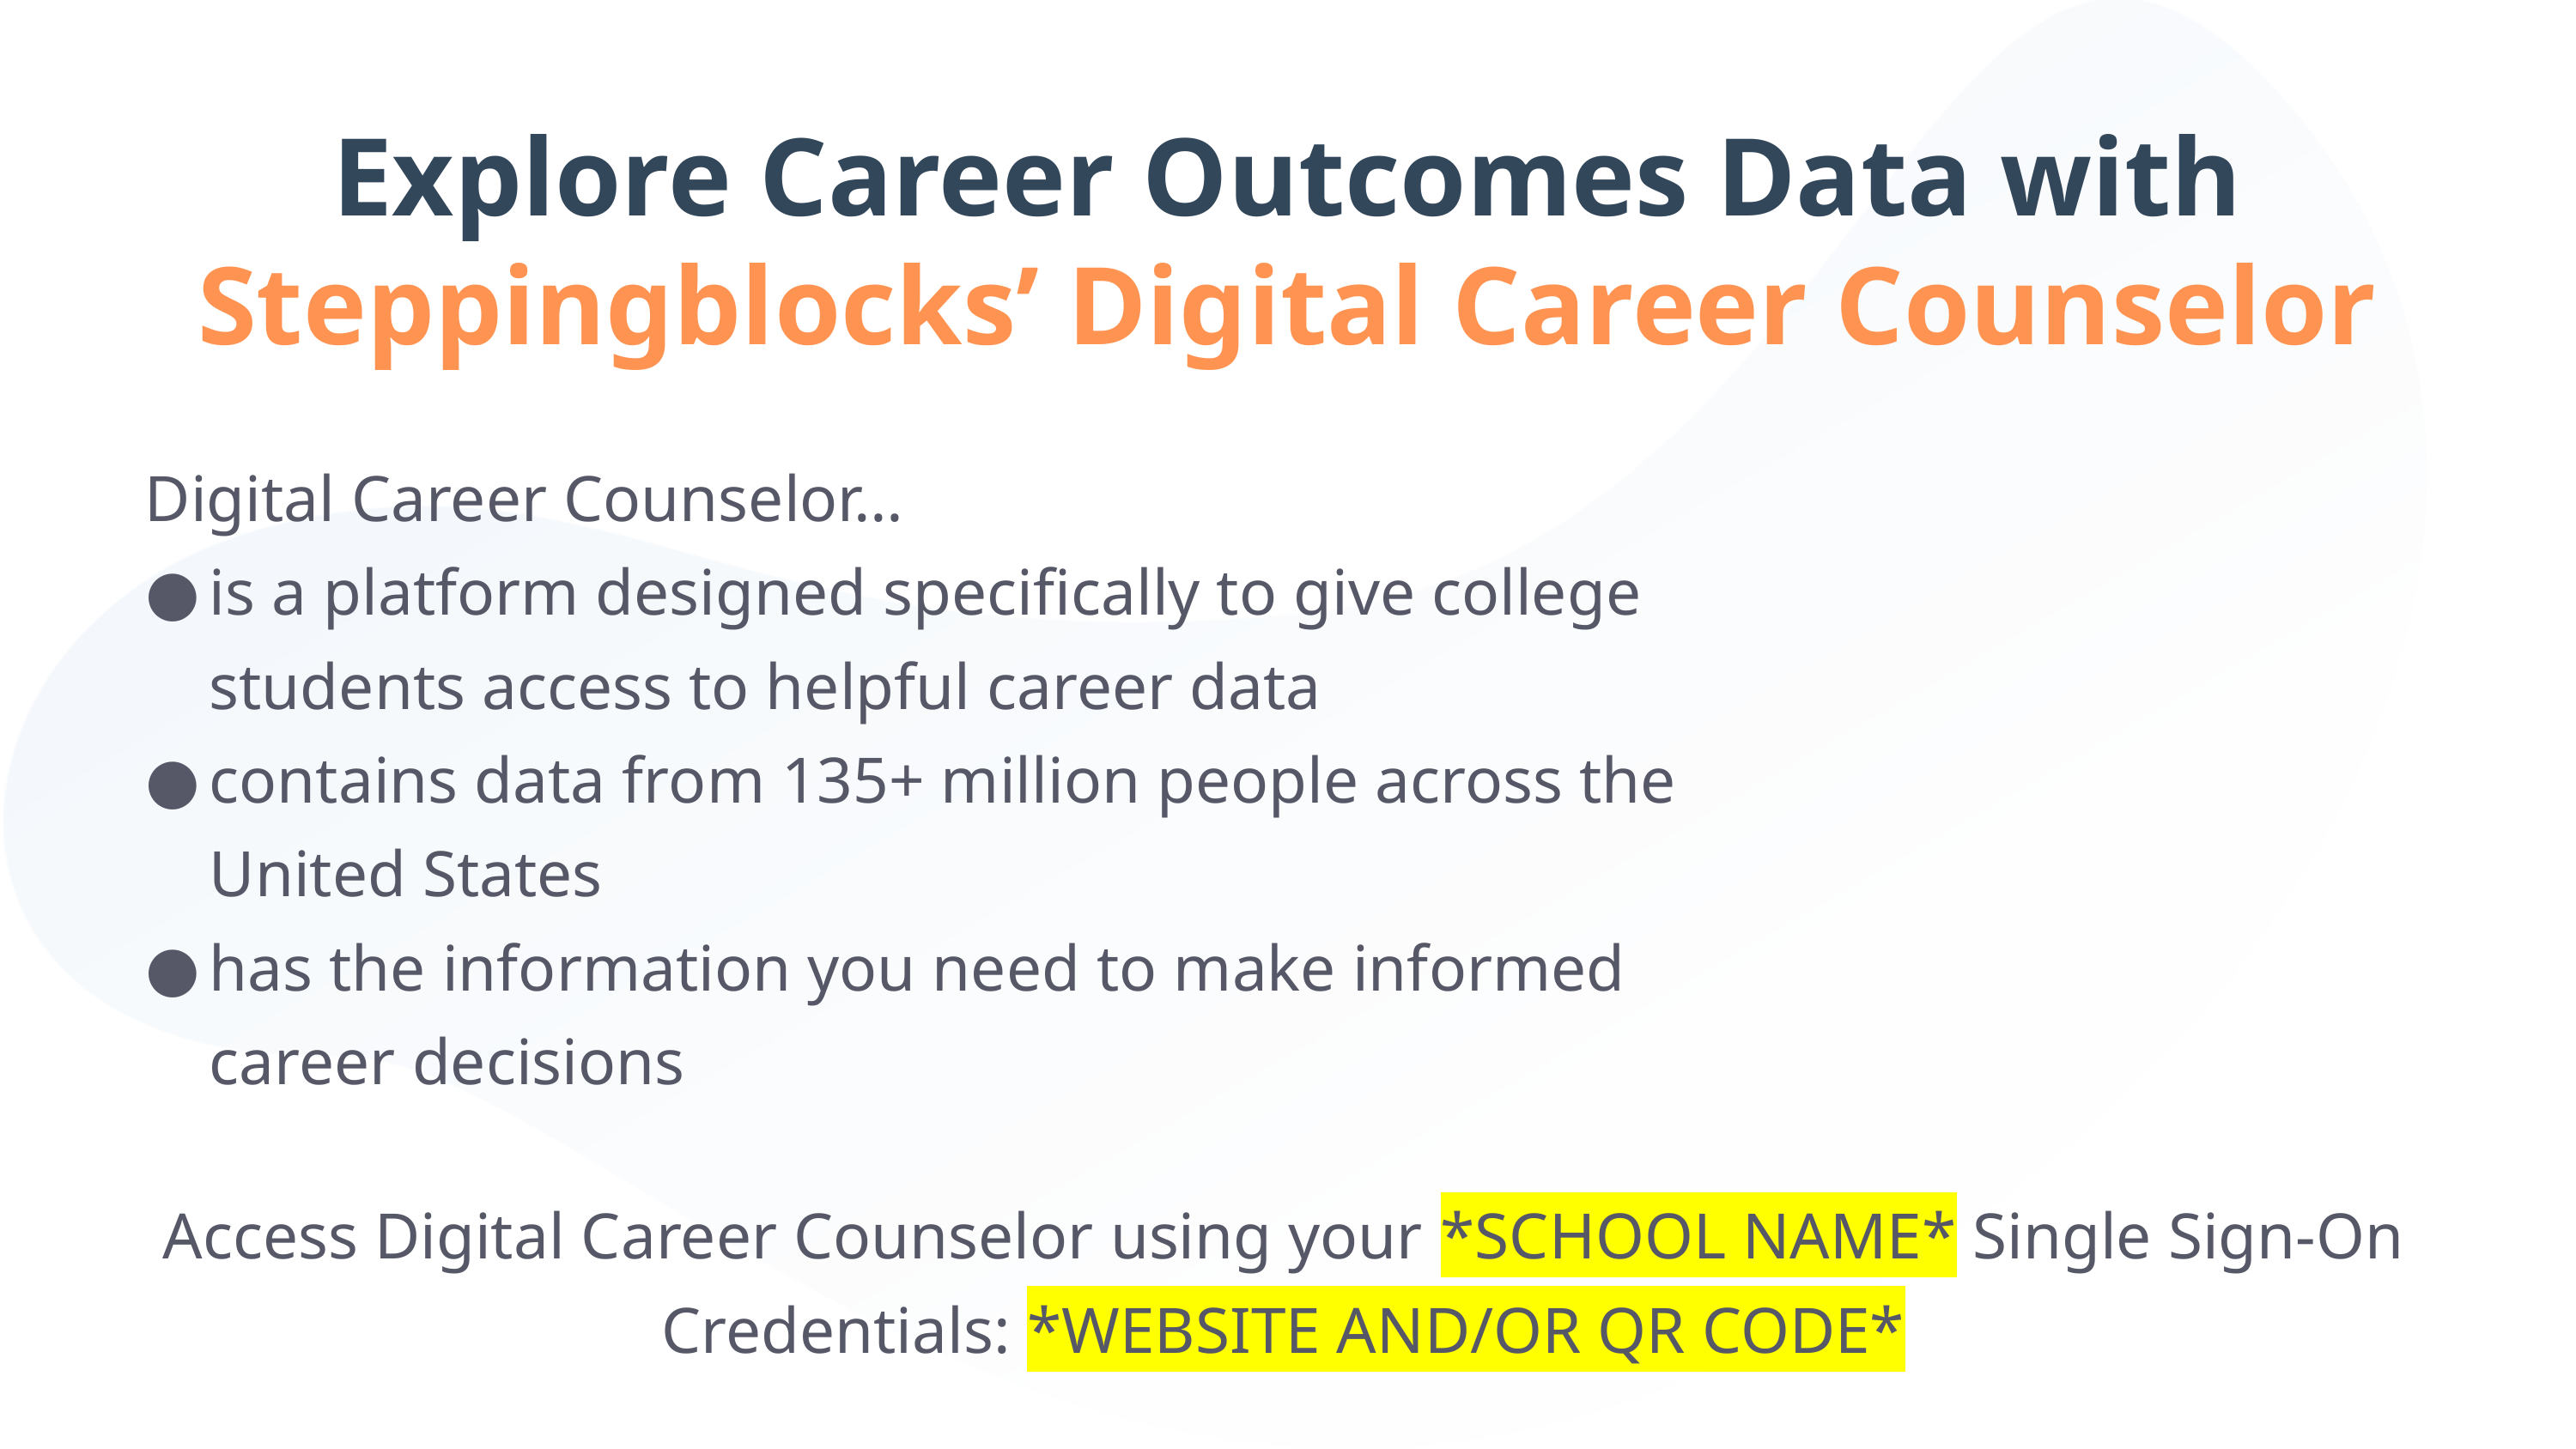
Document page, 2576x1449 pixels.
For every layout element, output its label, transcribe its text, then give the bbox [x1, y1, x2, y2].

text_box Digital Career Counselor… is a platform designed specifically to give college students access to helpful career data contains data from 135+ million people across the United States has the information you need to make informed career decisions [144, 438, 1711, 1098]
text_box Explore Career Outcomes Data with Steppingblocks’ Digital Career Counselor [144, 88, 2432, 367]
text_box Access Digital Career Counselor using your *SCHOOL NAME* Single Sign-On Credentials: *WEBSITE AND/OR QR CODE* [110, 1164, 2458, 1278]
